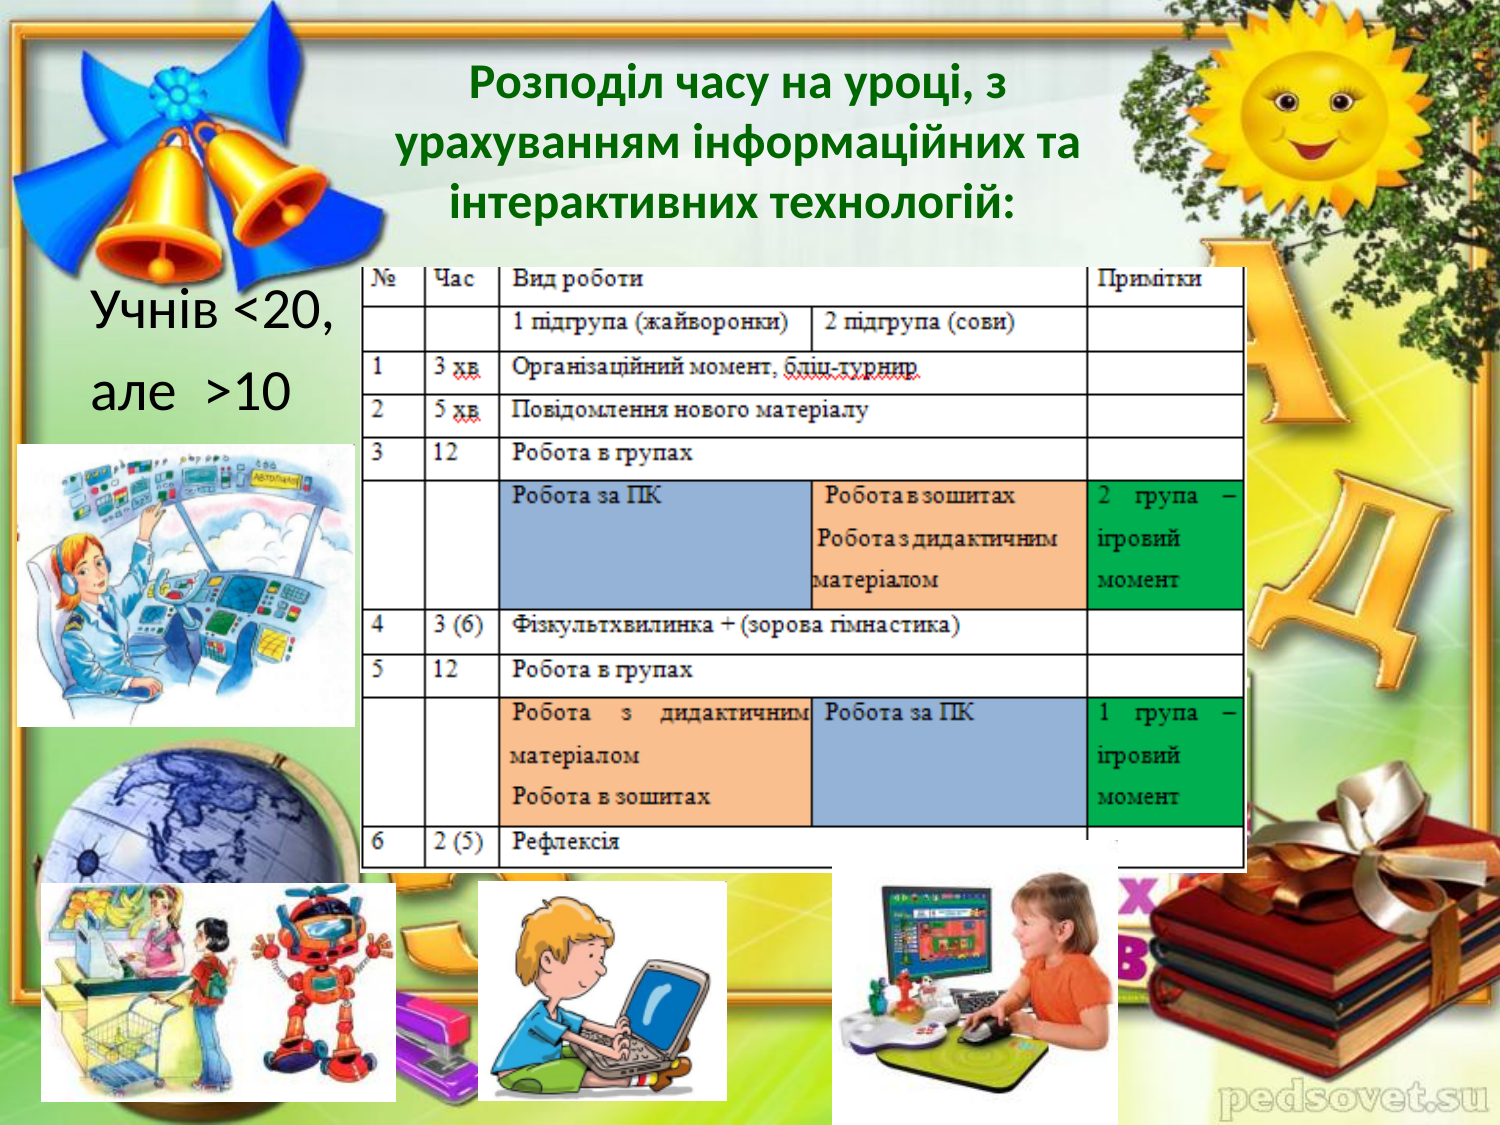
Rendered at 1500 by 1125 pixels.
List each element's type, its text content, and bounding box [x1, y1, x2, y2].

list Учнів <20, але >10 [74, 262, 495, 423]
picture [0, 0, 1500, 1125]
title Розподіл часу на уроці, з урахуванням інформаційних та інтерактивних технологій: [312, 44, 1164, 233]
